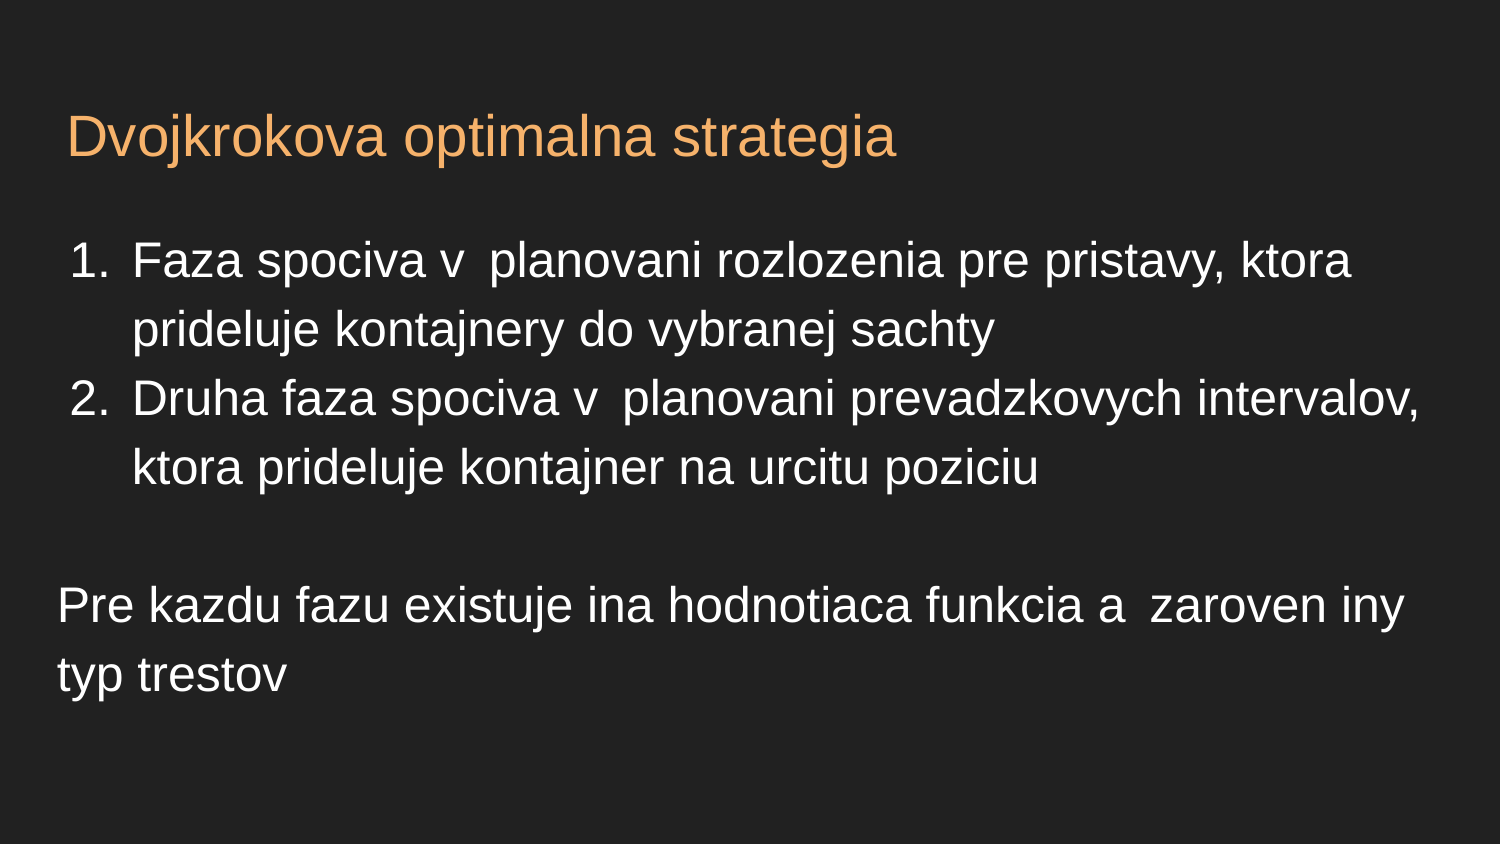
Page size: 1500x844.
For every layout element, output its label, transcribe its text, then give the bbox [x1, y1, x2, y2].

list Faza spociva v planovani rozlozenia pre pristavy, ktora prideluje kontajnery do vybranej sachty Druha faza spociva v planovani prevadzkovych intervalov, ktora prideluje kontajner na urcitu poziciu Pre kazdu fazu existuje ina hodnotiaca funkcia a zaroven iny typ trestov [41, 143, 1440, 632]
title Dvojkrokova optimalna strategia [51, 72, 1449, 167]
